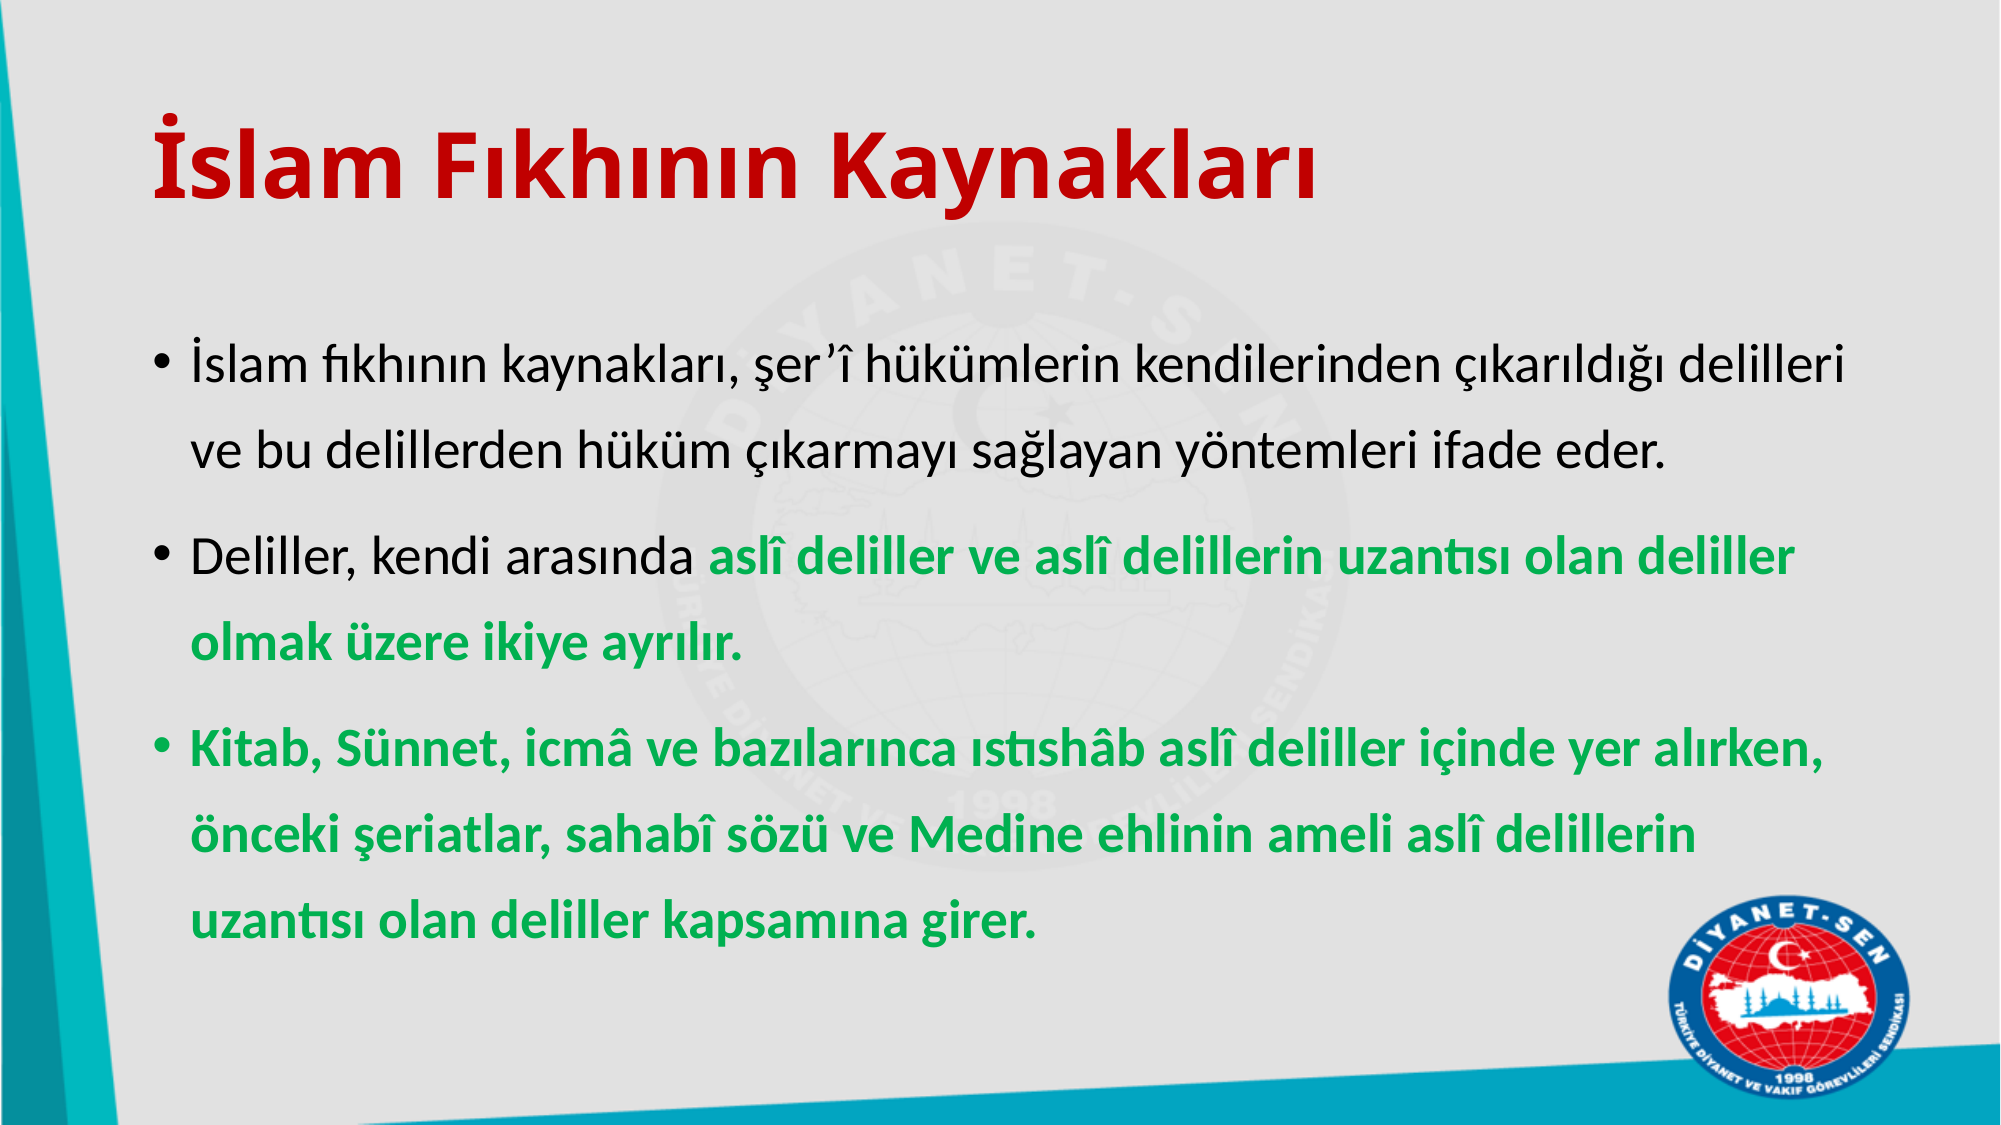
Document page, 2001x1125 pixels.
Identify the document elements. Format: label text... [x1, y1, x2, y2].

list İslam fıkhının kaynakları, şer’î hükümlerin kendilerinden çıkarıldığı delilleri ve bu delillerden hüküm çıkarmayı sağlayan yöntemleri ifade eder. Deliller, kendi arasında aslî deliller ve aslî delillerin uzantısı olan deliller olmak üzere ikiye ayrılır. Kitab, Sünnet, icmâ ve bazılarınca ıstıshâb aslî deliller içinde yer alırken, önceki şeriatlar, sahabî sözü ve Medine ehlinin ameli aslî delillerin uzantısı olan deliller kapsamına girer. [137, 299, 1863, 1014]
picture [0, 0, 2001, 1125]
title İslam Fıkhının Kaynakları [137, 59, 1863, 278]
